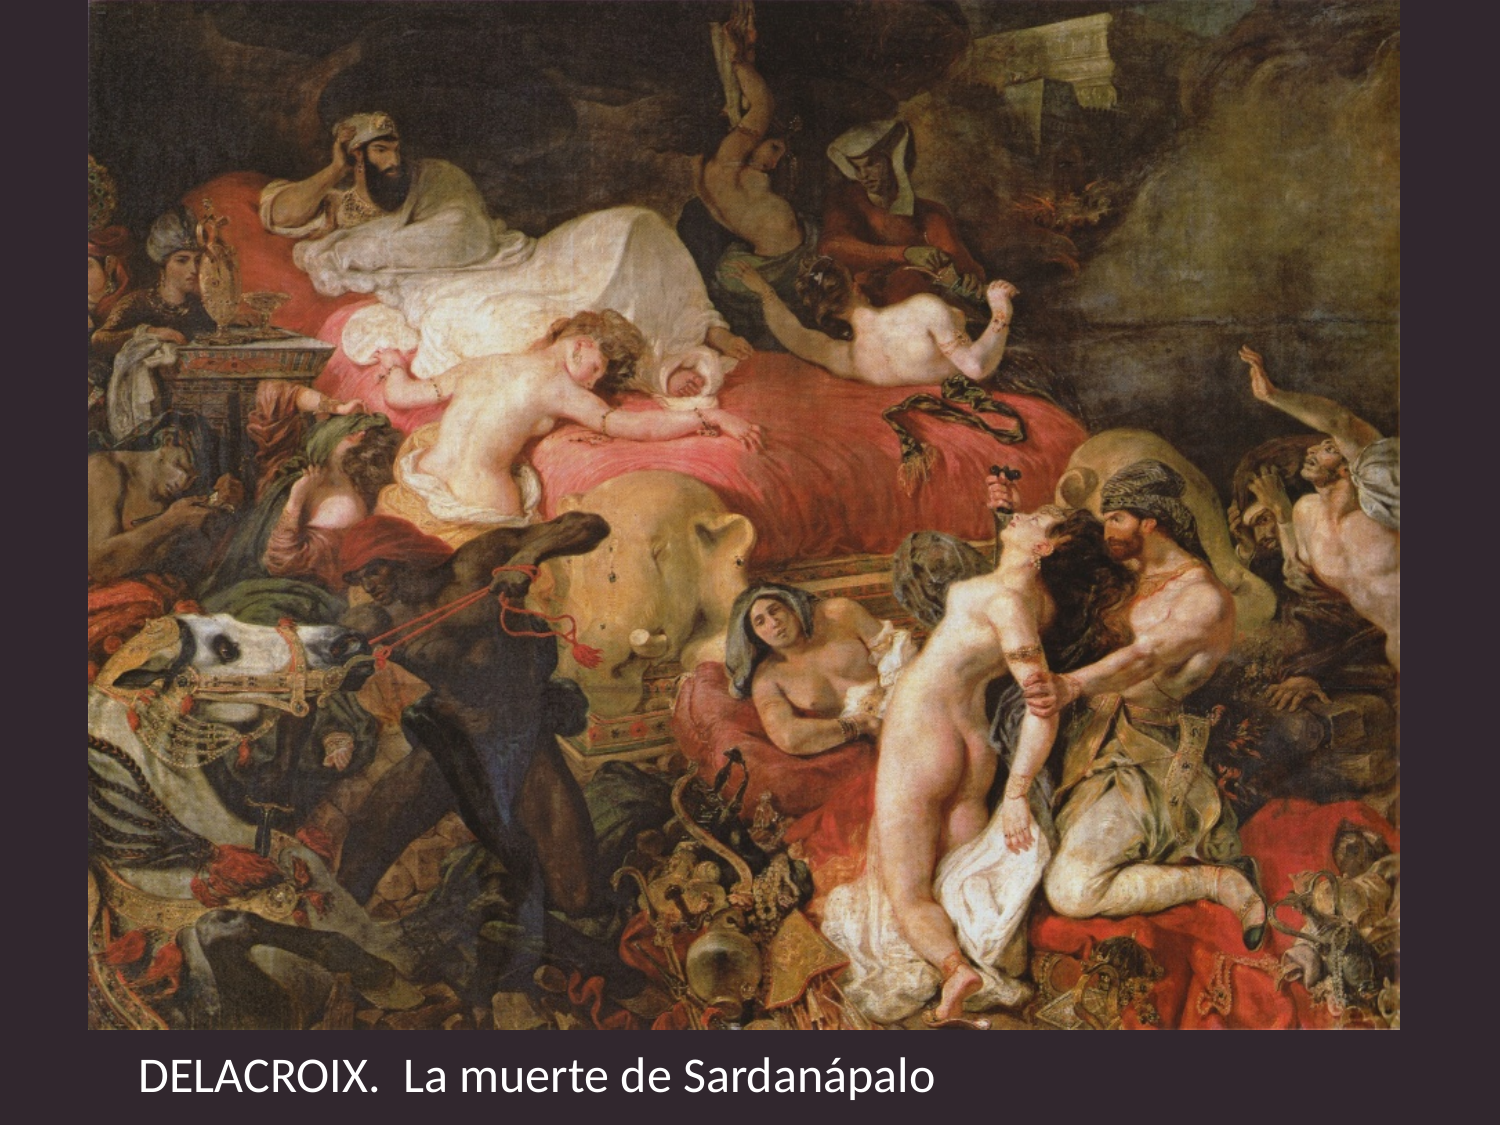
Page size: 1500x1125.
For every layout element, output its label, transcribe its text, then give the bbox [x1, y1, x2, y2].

picture [88, 0, 1400, 1030]
text_box DELACROIX. La muerte de Sardanápalo [123, 1037, 951, 1110]
